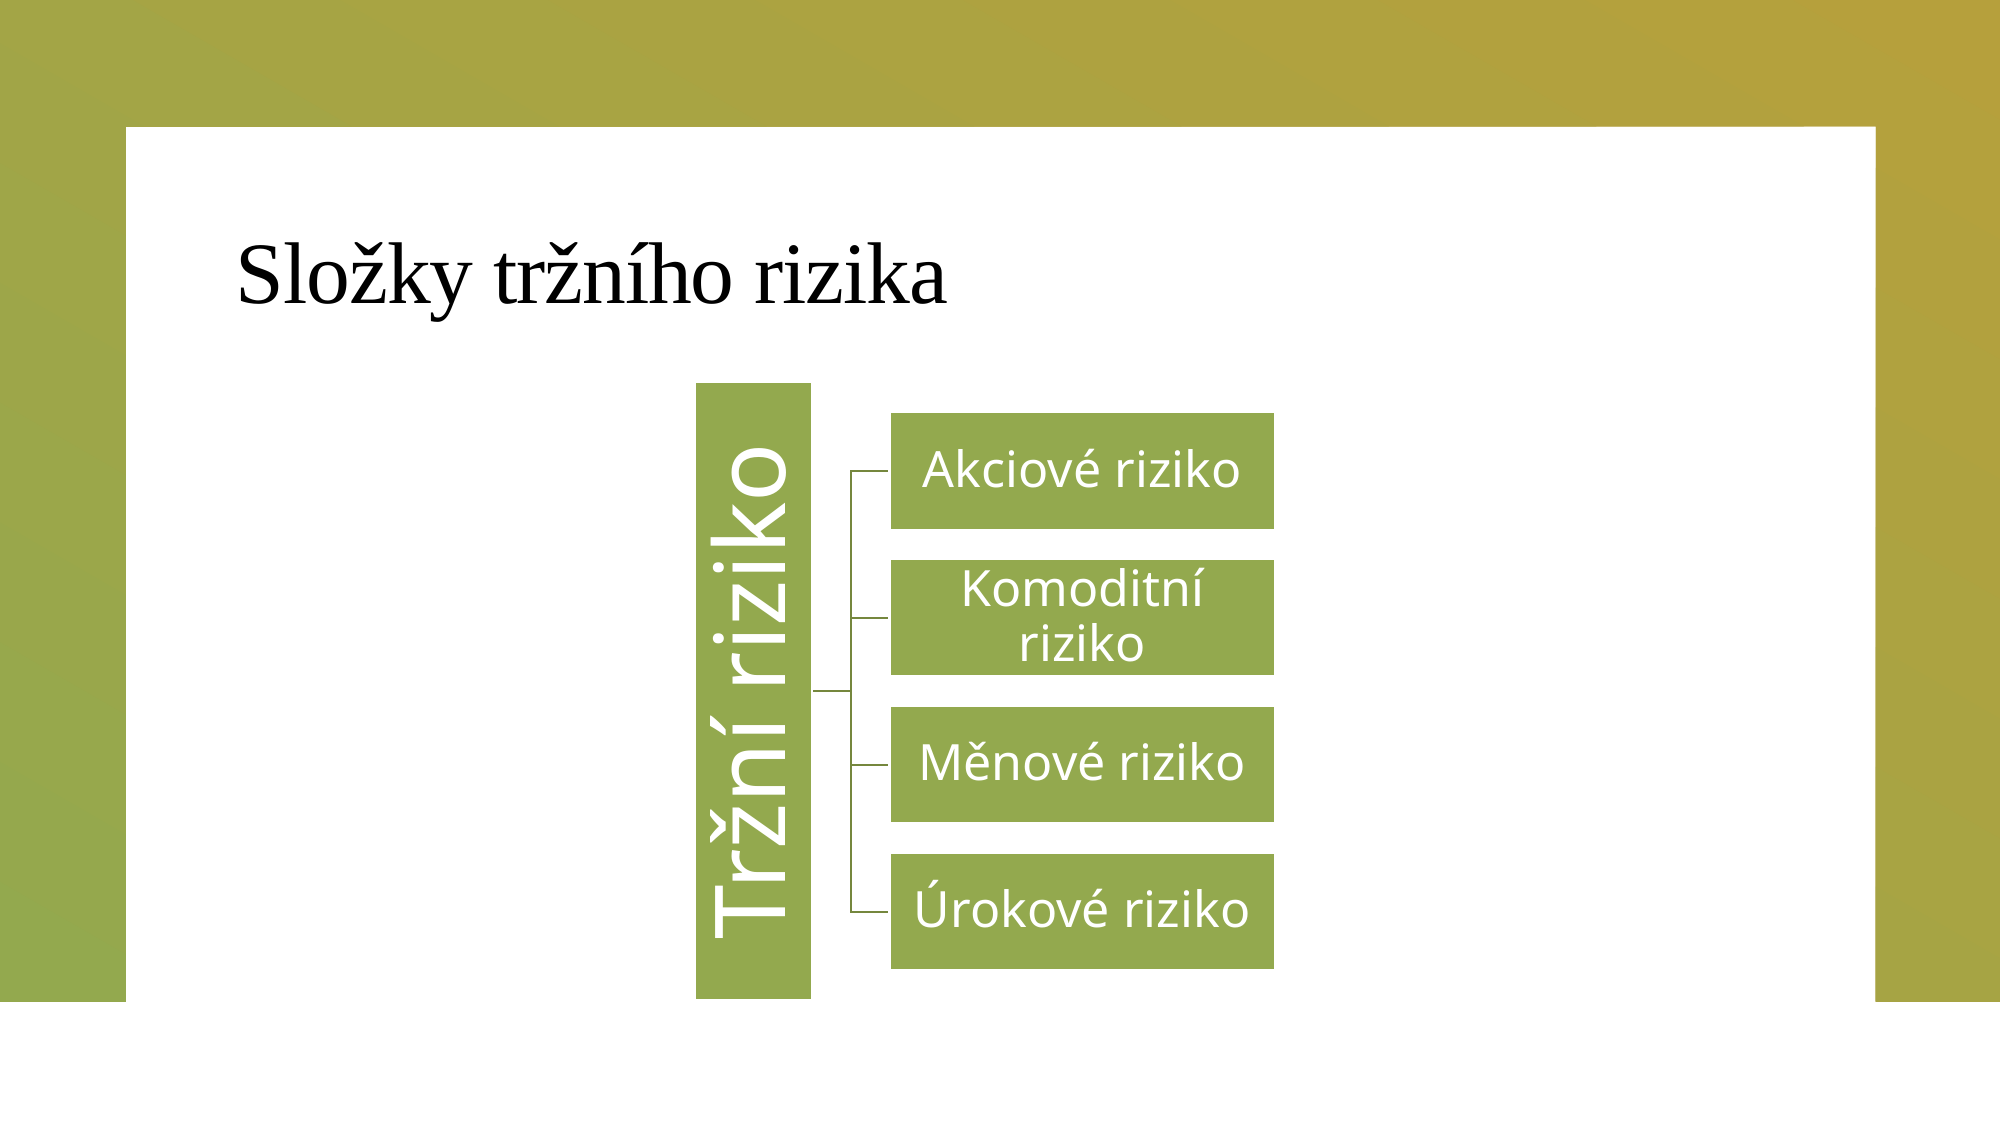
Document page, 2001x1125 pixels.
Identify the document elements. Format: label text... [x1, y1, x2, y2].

title Složky tržního rizika [220, 216, 1721, 350]
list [220, 381, 1749, 1001]
